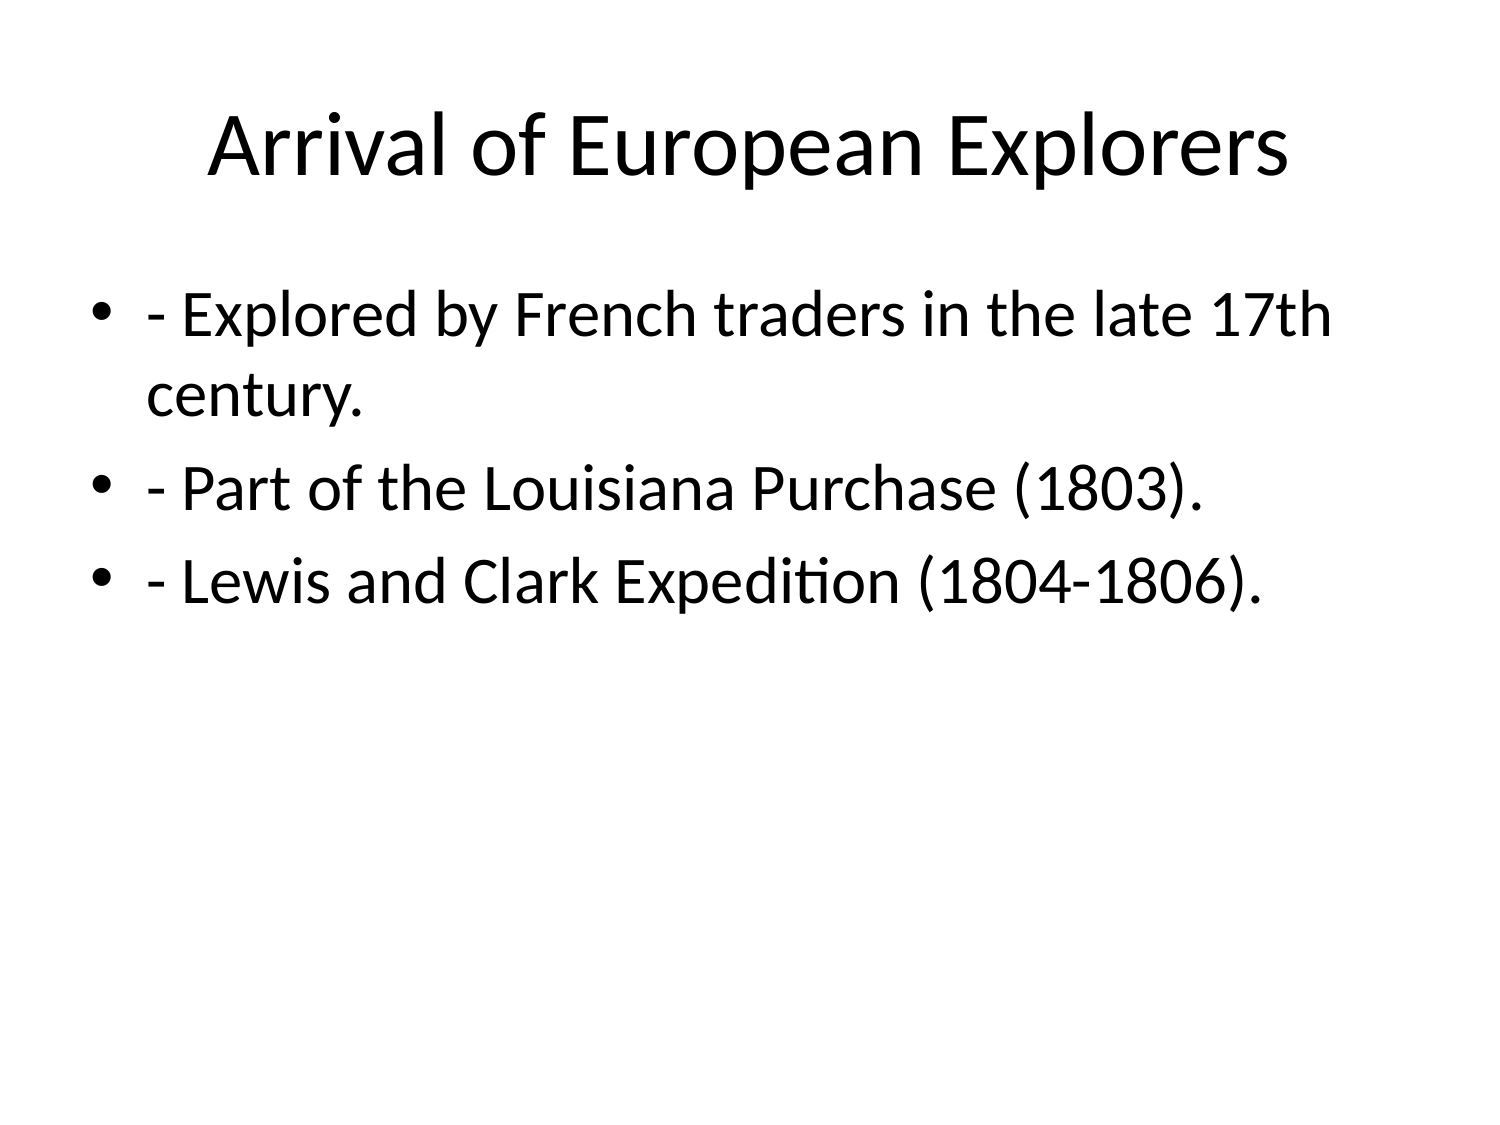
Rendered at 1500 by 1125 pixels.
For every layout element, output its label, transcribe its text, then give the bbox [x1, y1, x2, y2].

list - Explored by French traders in the late 17th century. - Part of the Louisiana Purchase (1803). - Lewis and Clark Expedition (1804-1806). [75, 262, 1425, 1005]
title Arrival of European Explorers [75, 45, 1425, 233]
